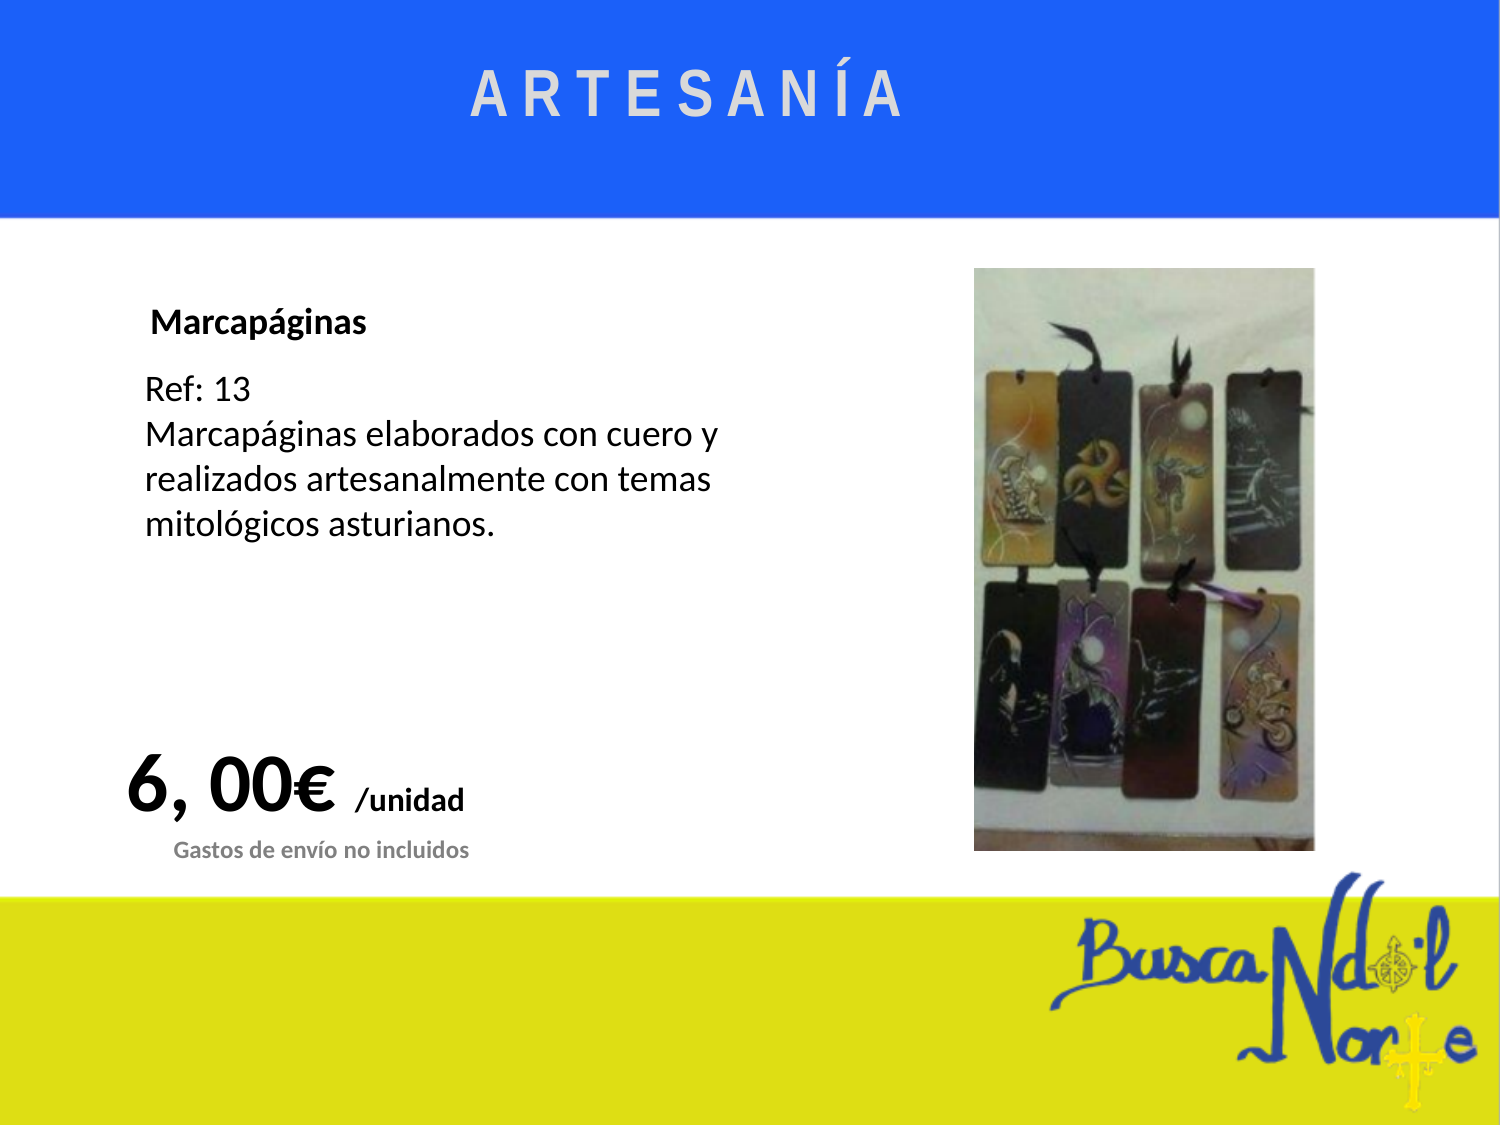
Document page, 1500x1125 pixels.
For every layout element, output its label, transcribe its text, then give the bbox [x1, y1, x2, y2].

text_box 6, 00€ /unidad [112, 720, 597, 835]
text_box Marcapáginas [135, 289, 868, 350]
text_box Gastos de envío no incluidos [158, 826, 520, 871]
text_box Ref: 13 Marcapáginas elaborados con cuero y realizados artesanalmente con temas mitológicos asturianos. [130, 356, 809, 687]
picture [0, 0, 1500, 1125]
text_box A R T E S A N Í A [454, 42, 1164, 138]
